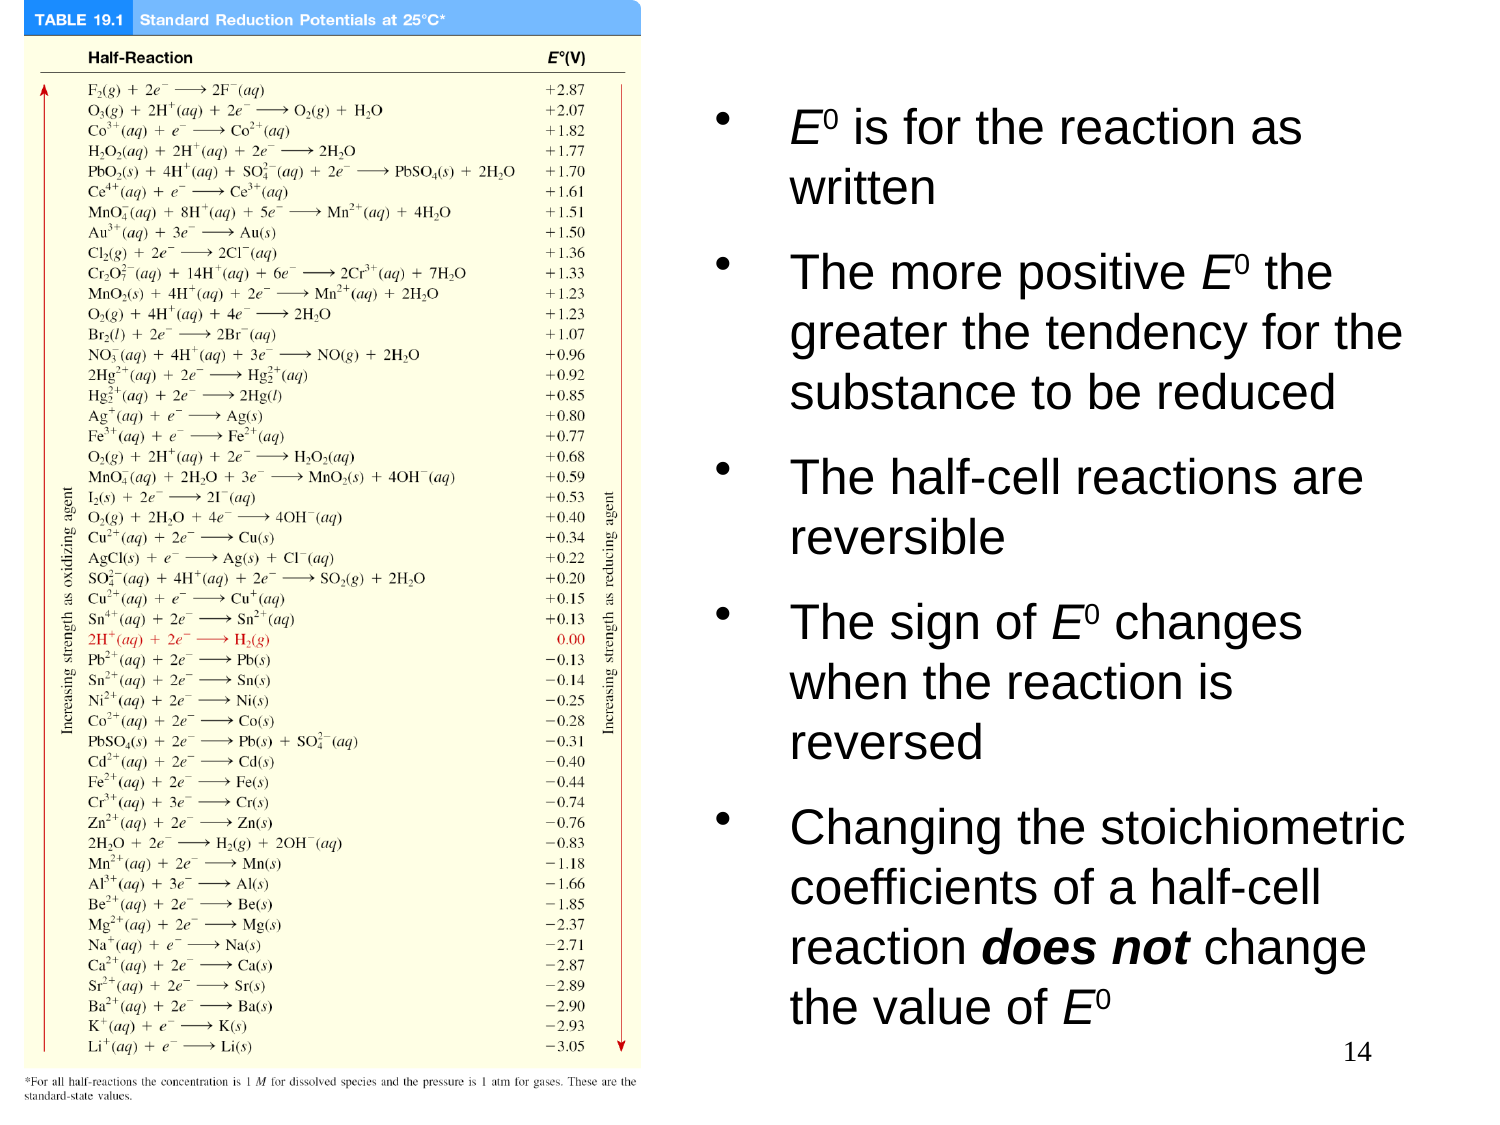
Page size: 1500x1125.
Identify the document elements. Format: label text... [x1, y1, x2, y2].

text_box E0 is for the reaction as written The more positive E0 the greater the tendency for the substance to be reduced The half-cell reactions are reversible The sign of E0 changes when the reaction is reversed Changing the stoichiometric coefficients of a half-cell reaction does not change the value of E0 [699, 87, 1438, 1043]
picture [24, 0, 642, 1125]
slide_number 14 [1074, 1043, 1388, 1101]
